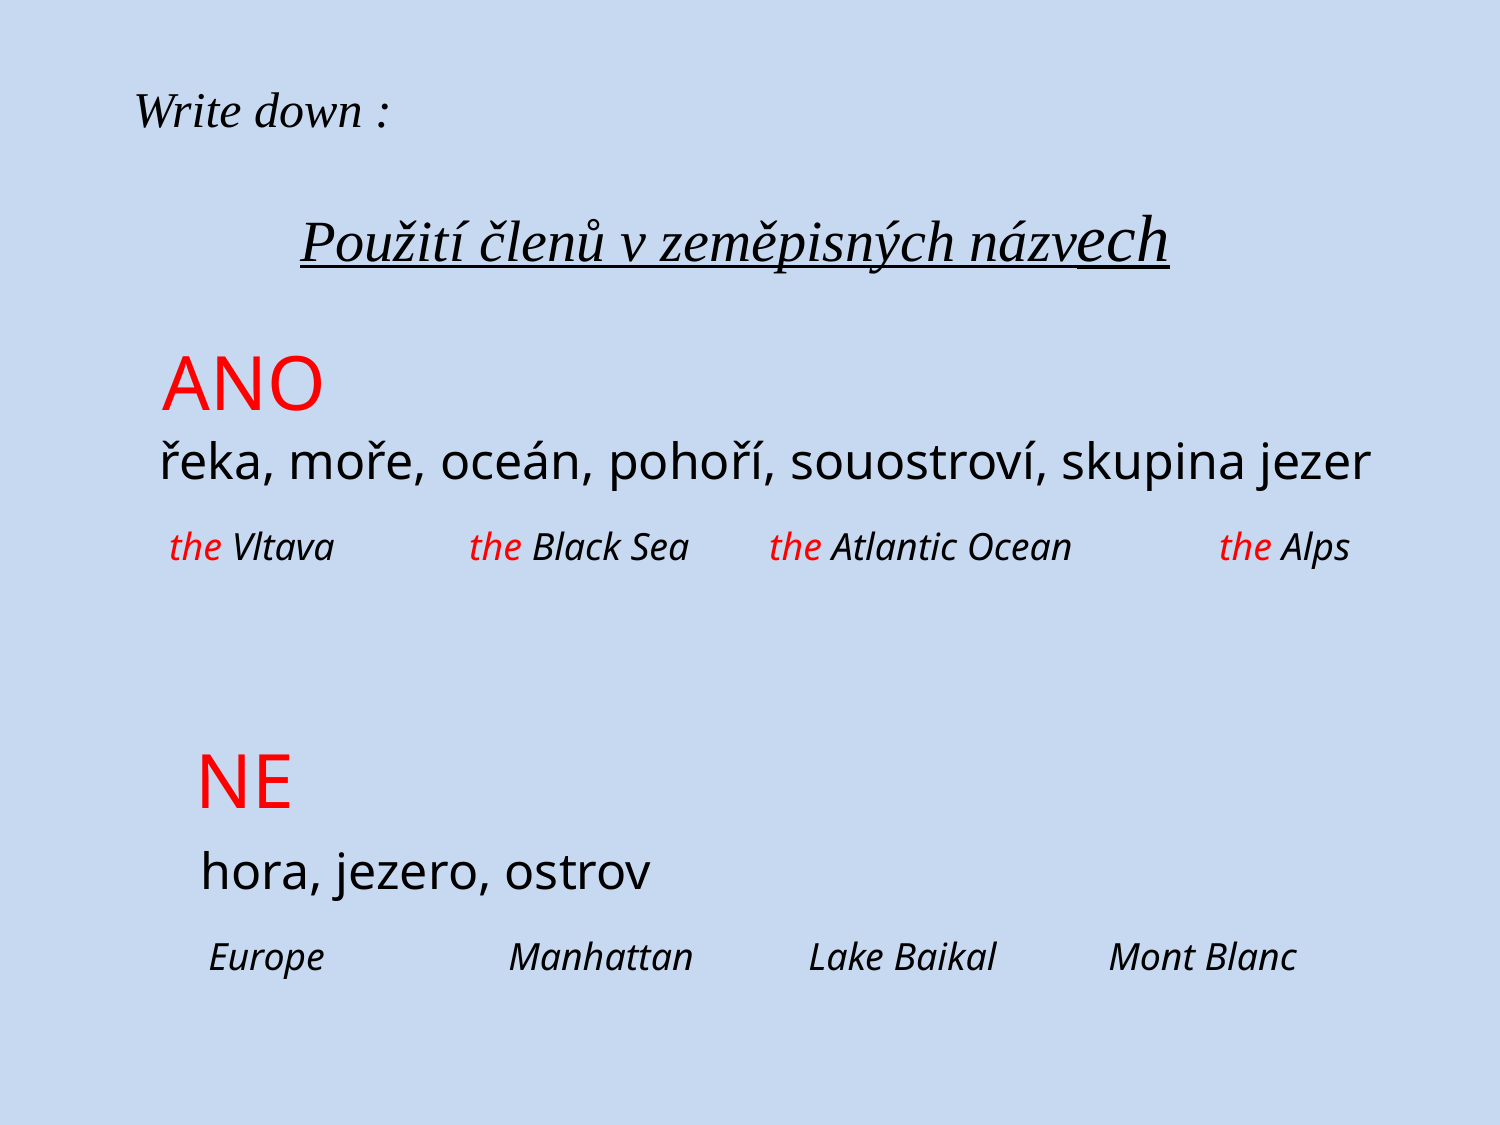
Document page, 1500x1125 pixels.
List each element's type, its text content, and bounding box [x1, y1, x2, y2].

text_box Europe Manhattan Lake Baikal Mont Blanc [193, 925, 1424, 986]
text_box Použití členů v zeměpisných názvech [285, 187, 1185, 283]
text_box řeka, moře, oceán, pohoří, souostroví, skupina jezer [144, 421, 1398, 542]
text_box Write down : [118, 70, 407, 145]
text_box the Vltava the Black Sea the Atlantic Ocean the Alps [154, 515, 1366, 576]
text_box ANO [147, 328, 341, 421]
text_box hora, jezero, ostrov [185, 831, 693, 907]
text_box NE [180, 726, 309, 832]
